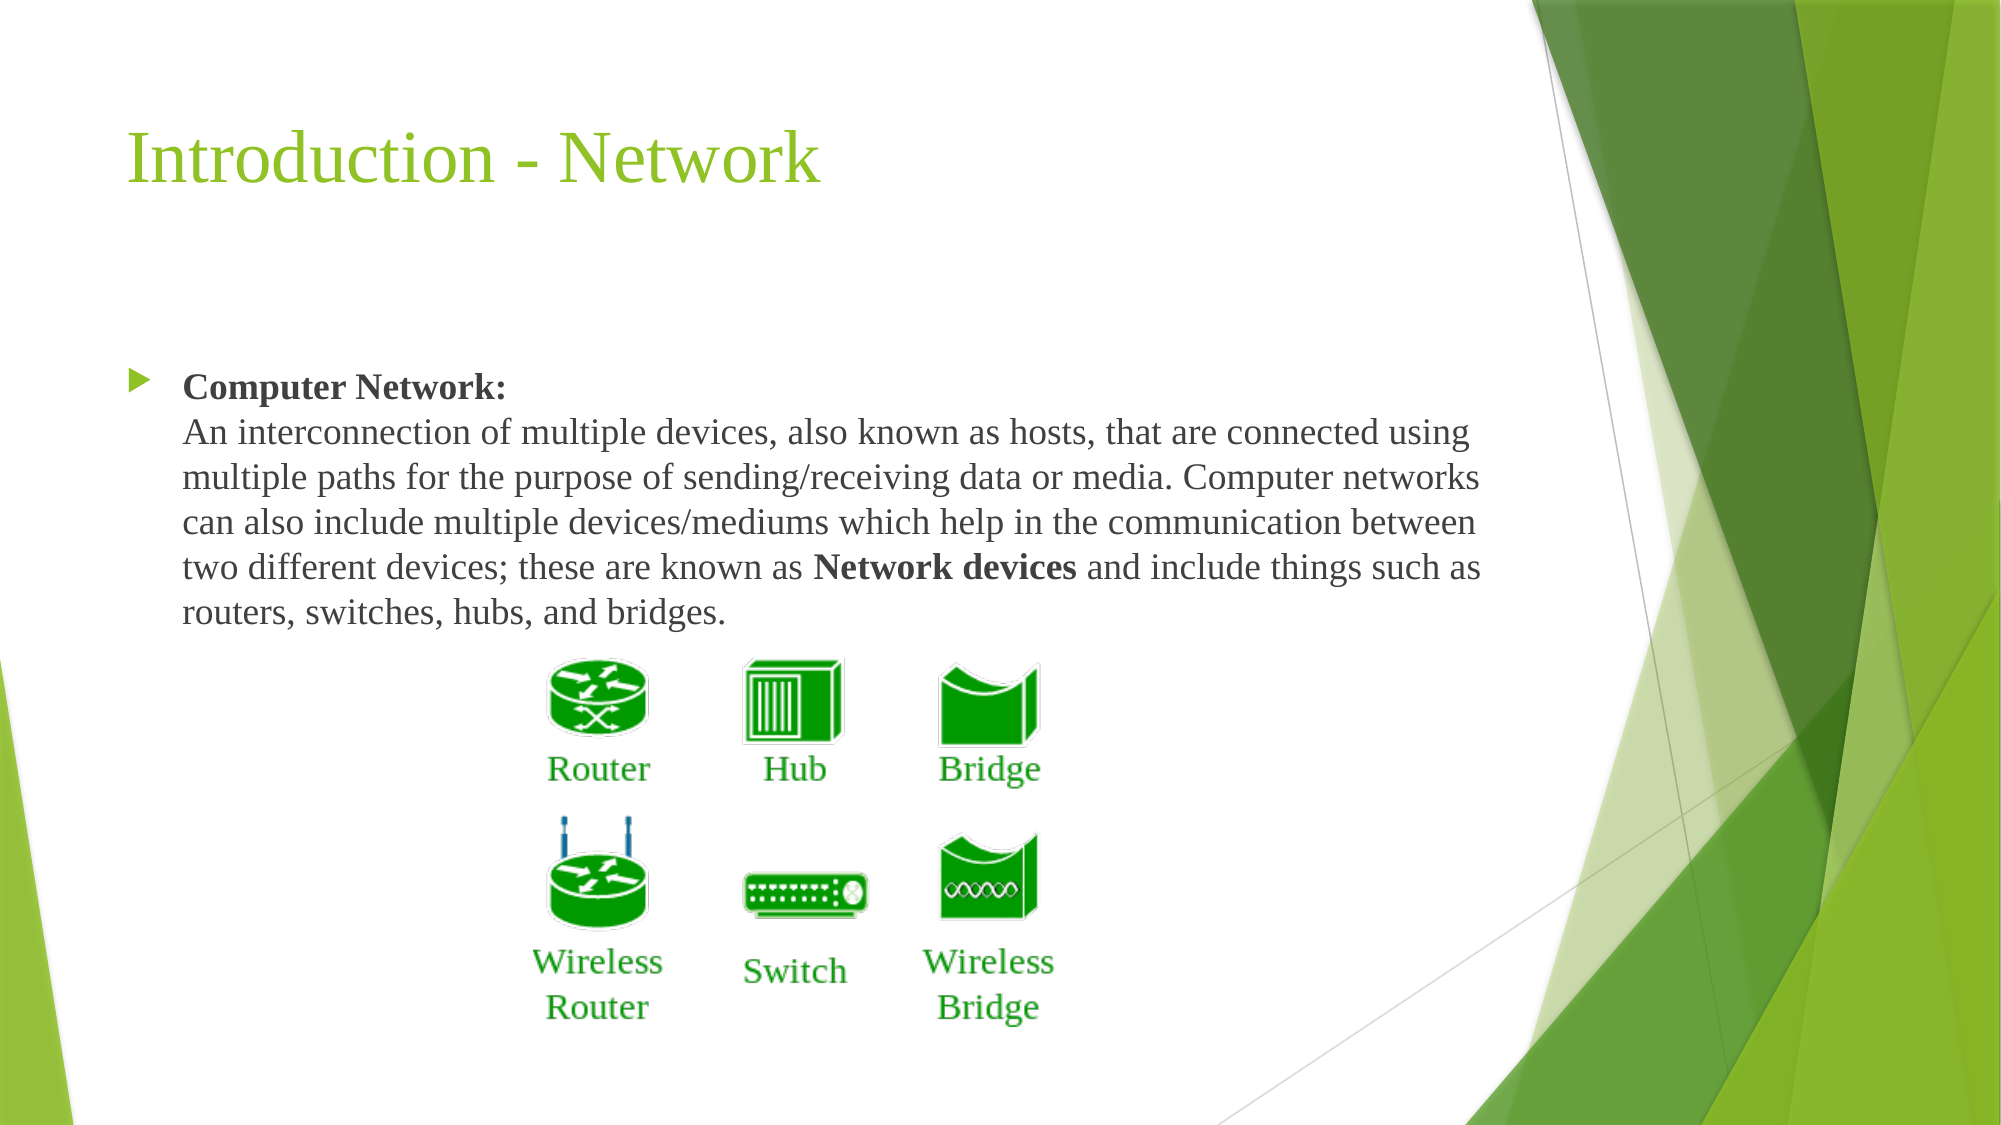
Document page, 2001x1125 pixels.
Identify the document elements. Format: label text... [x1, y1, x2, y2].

picture [533, 657, 1056, 1027]
title Introduction - Network [111, 99, 1522, 317]
list Computer Network: An interconnection of multiple devices, also known as hosts, that are connected using multiple paths for the purpose of sending/receiving data or media. Computer networks can also include multiple devices/mediums which help in the communication between two different devices; these are known as Network devices and include things such as routers, switches, hubs, and bridges. [111, 354, 1522, 1094]
